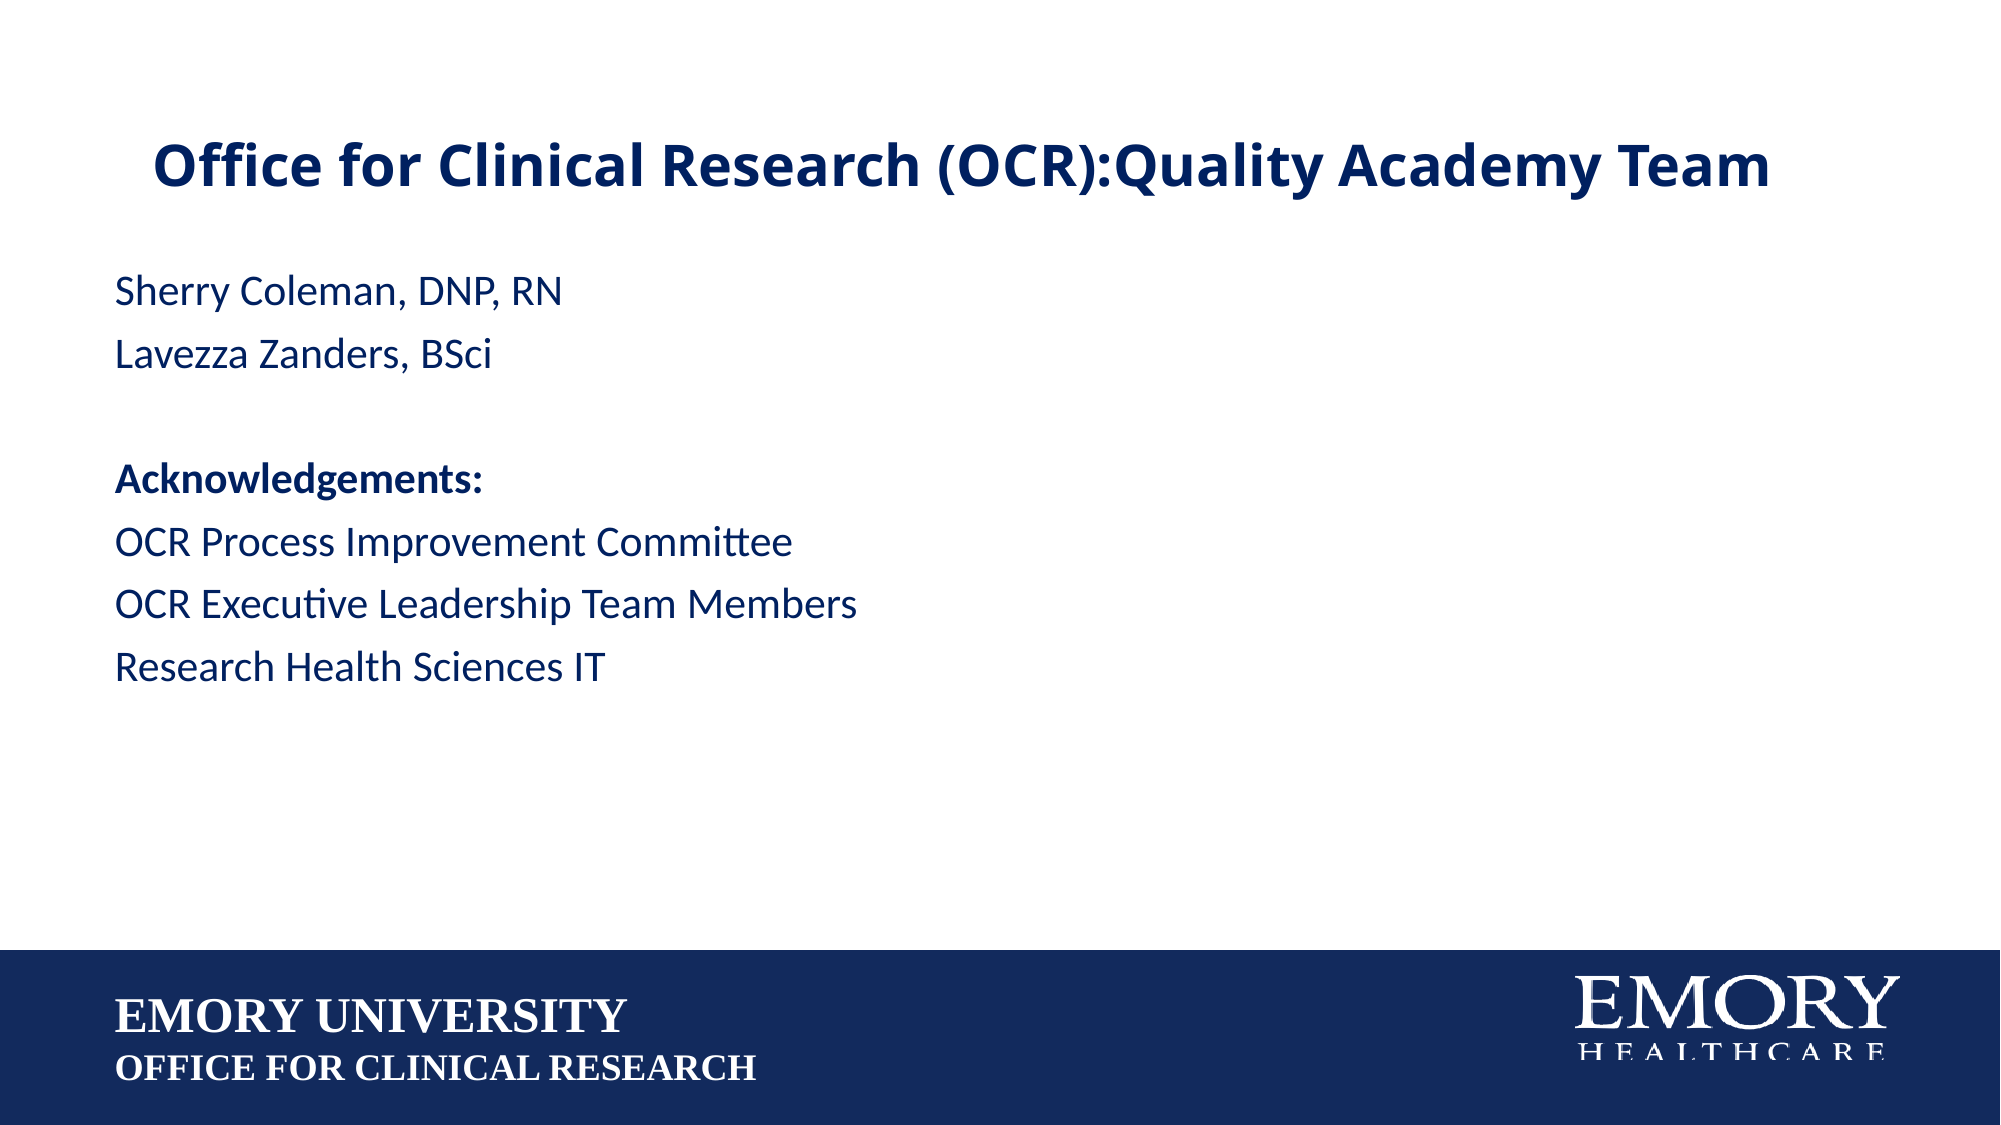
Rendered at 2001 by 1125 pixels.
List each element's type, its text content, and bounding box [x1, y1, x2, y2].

title Office for Clinical Research (OCR):Quality Academy Team [137, 59, 1863, 260]
list Sherry Coleman, DNP, RN Lavezza Zanders, BSci Acknowledgements: OCR Process Improvement Committee OCR Executive Leadership Team Members Research Health Sciences IT EMORY UNIVERSITY OFFICE FOR CLINICAL RESEARCH [99, 260, 1900, 896]
text_box EMORY UNIVERSITY OFFICE FOR CLINICAL RESEARCH [99, 975, 811, 1095]
